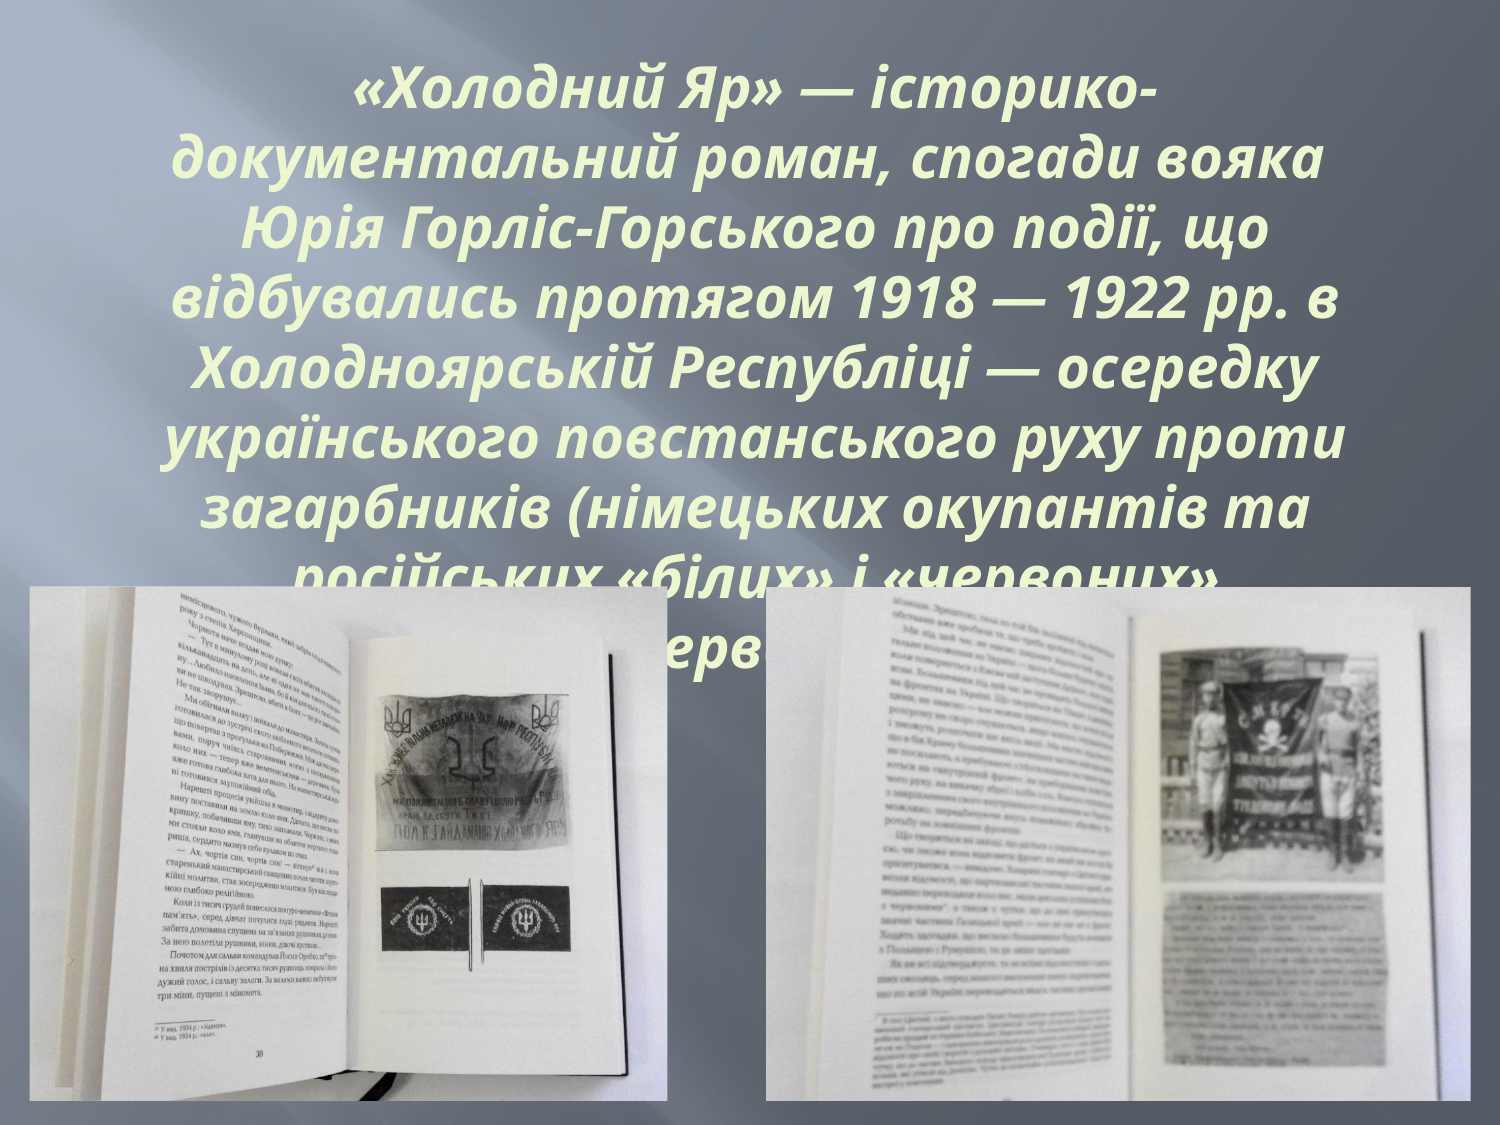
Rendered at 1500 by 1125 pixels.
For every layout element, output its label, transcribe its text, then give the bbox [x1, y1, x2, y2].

picture [765, 585, 1471, 1102]
text_box «Холодний Яр» — історико-документальний роман, спогади вояка Юрія Горліс-Горського про події, що відбувались протягом 1918 — 1922 рр. в Холодноярській Республіці — осередку українського повстанського руху проти загарбників (німецьких окупантів та російських «білих» і «червоних» інтервентів) [100, 42, 1412, 688]
picture [29, 524, 668, 1125]
